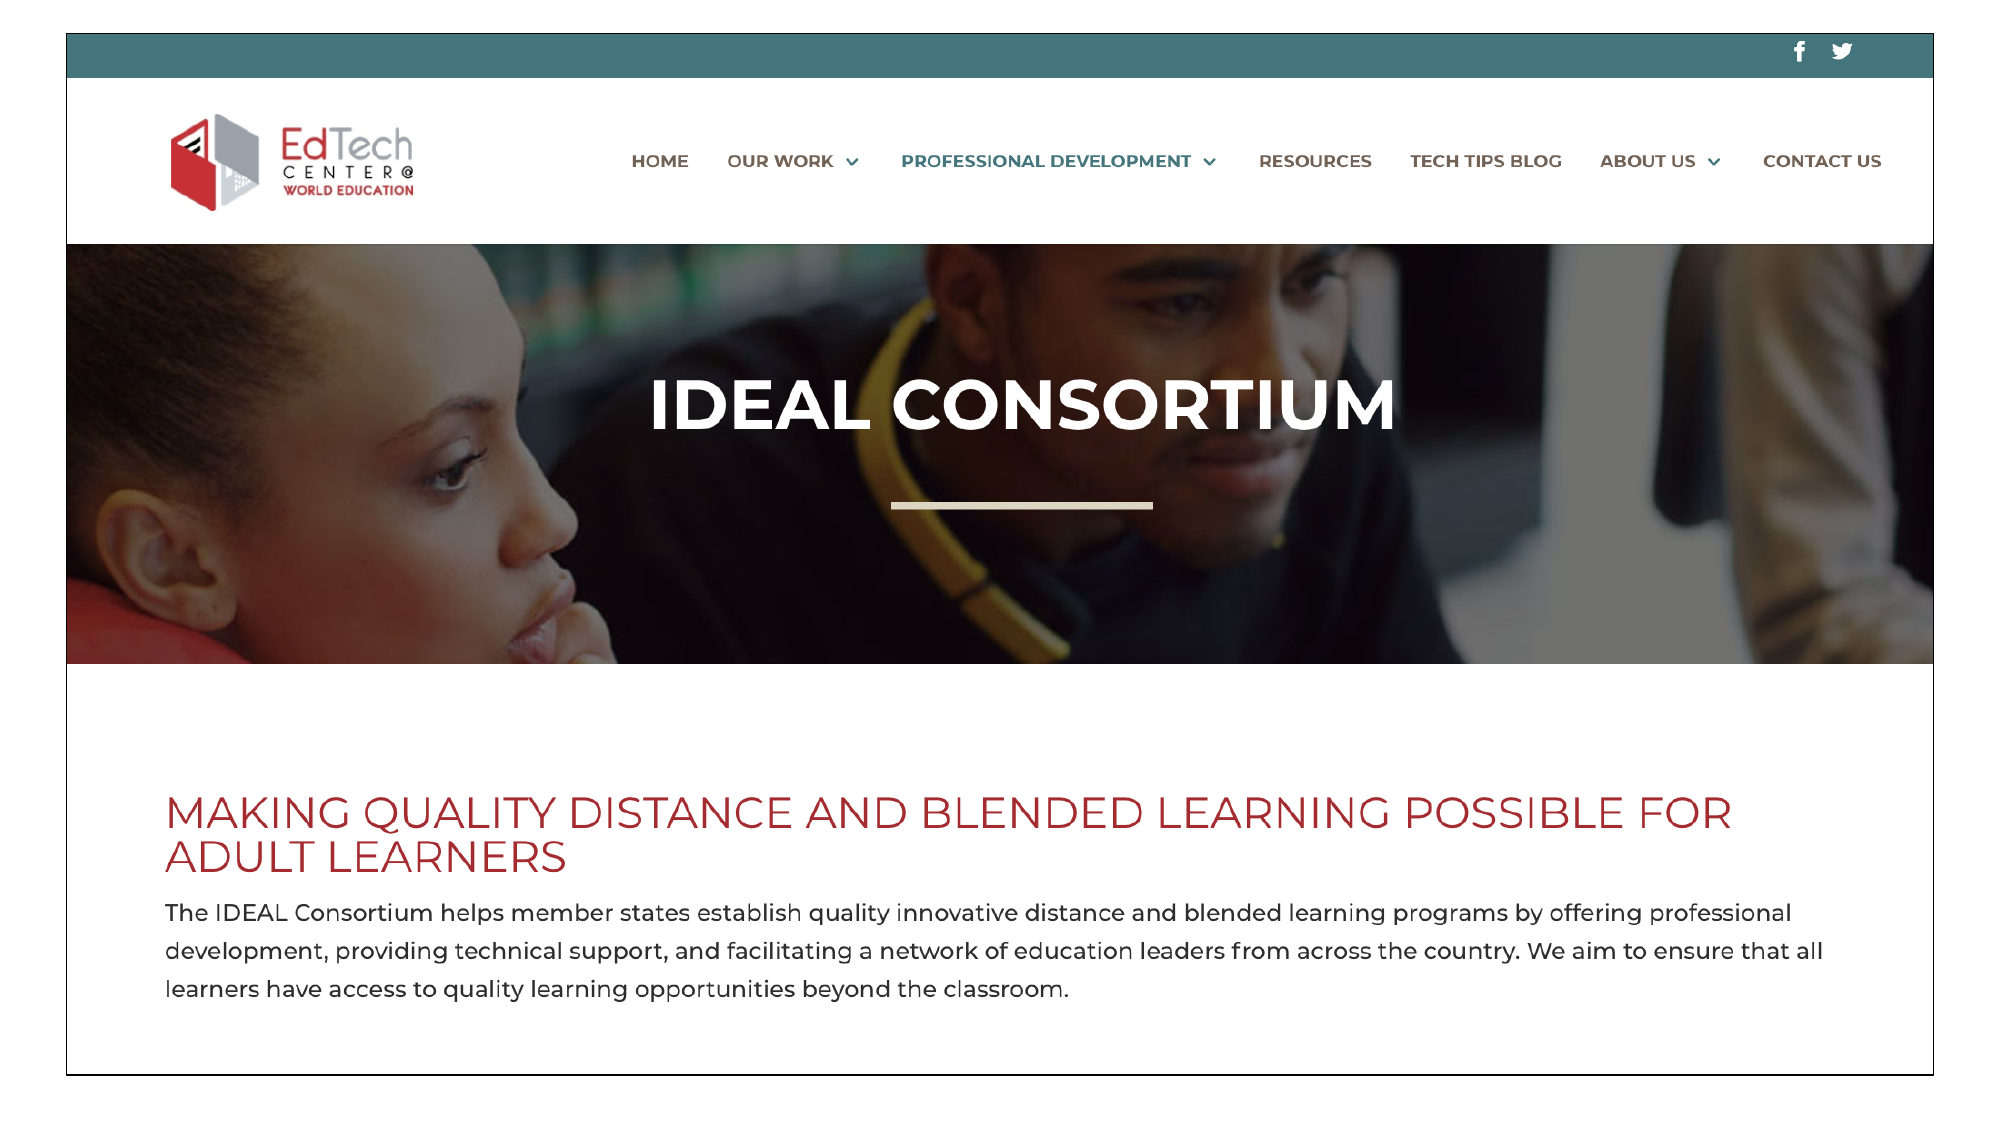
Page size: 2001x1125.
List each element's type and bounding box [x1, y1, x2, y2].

picture [66, 33, 1933, 1075]
